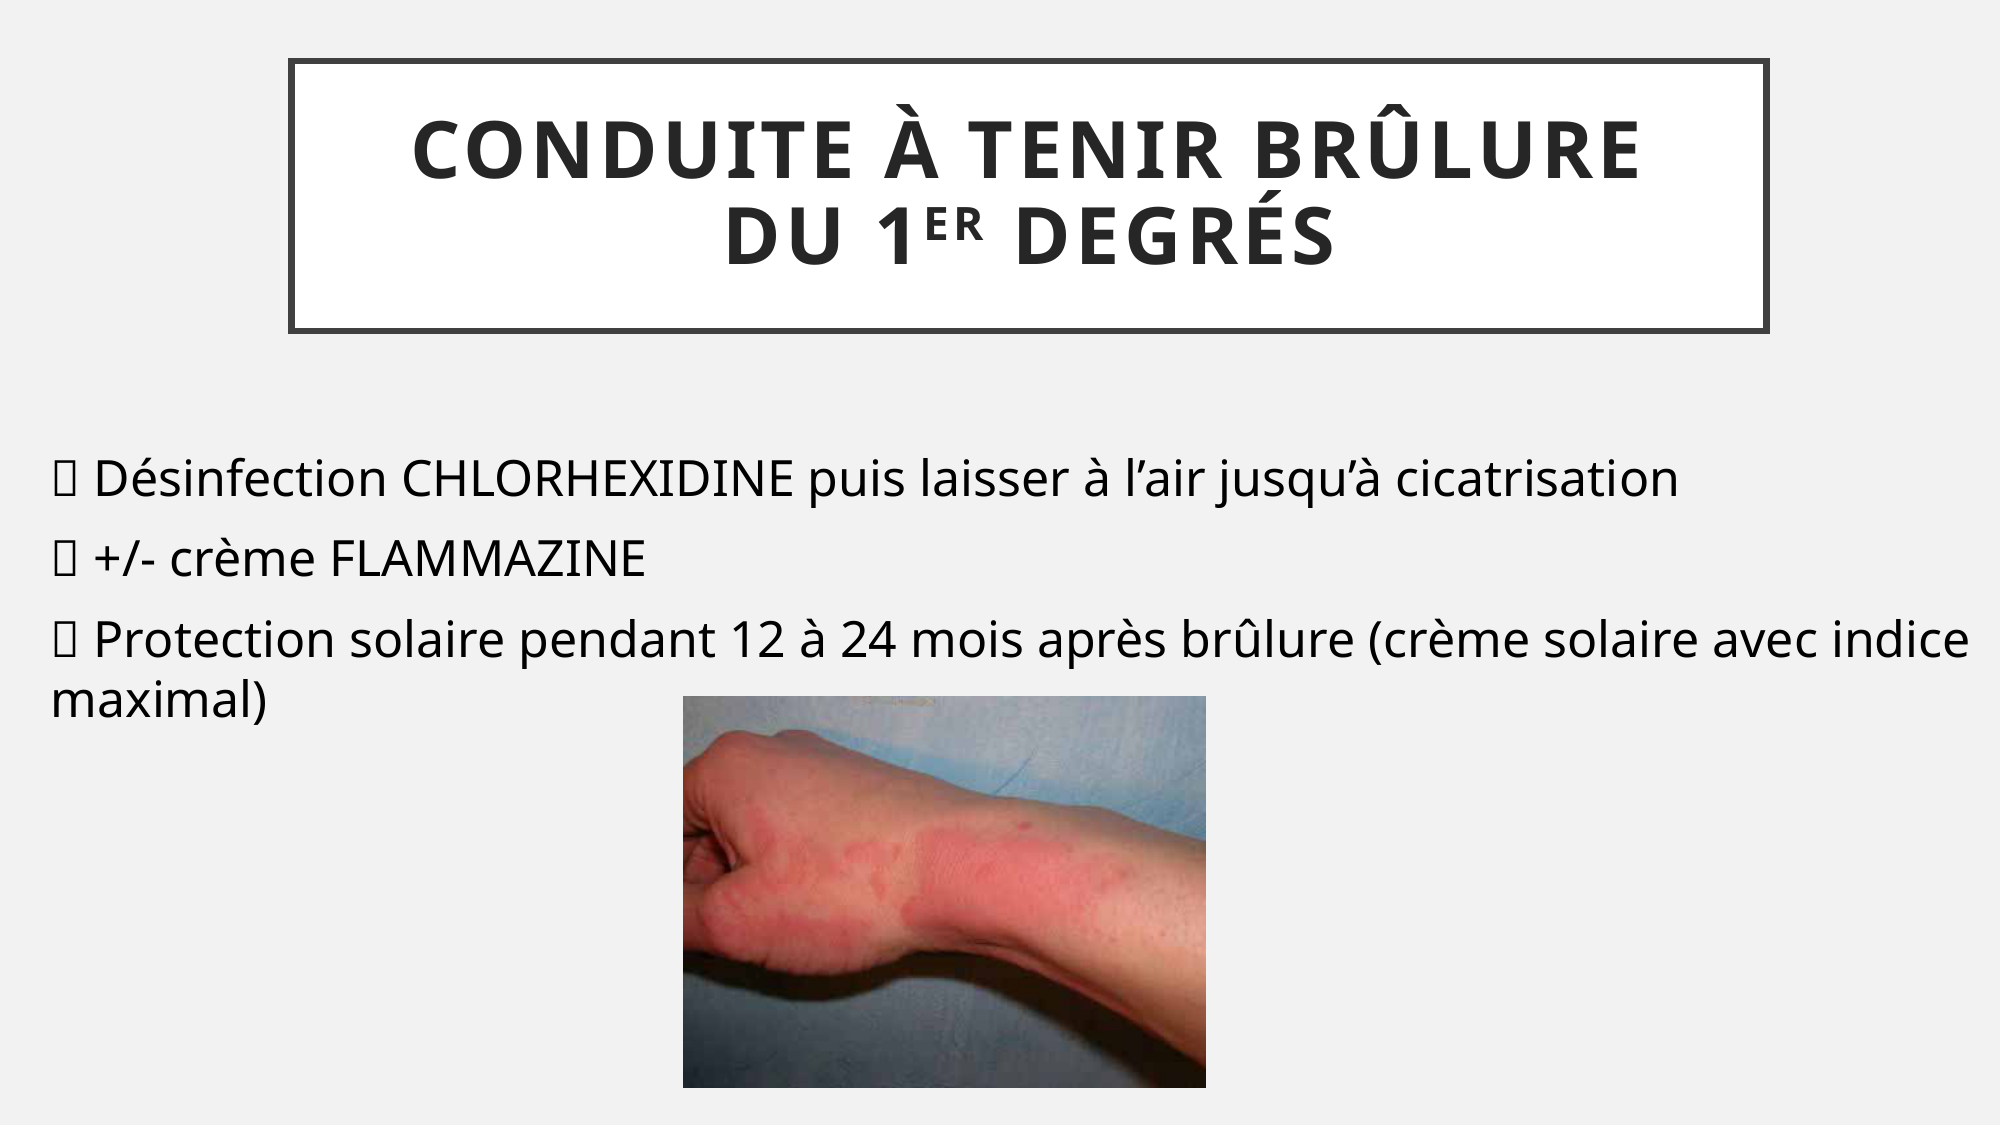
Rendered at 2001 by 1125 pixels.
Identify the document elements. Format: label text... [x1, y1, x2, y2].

picture [682, 696, 1206, 1089]
subtitle  Désinfection CHLORHEXIDINE puis laisser à l’air jusqu’à cicatrisation  +/- crème FLAMMAZINE  Protection solaire pendant 12 à 24 mois après brûlure (crème solaire avec indice maximal) [35, 438, 2000, 1089]
title CONDUITE À TENIR BRÛLURE DU 1ER DEGRÉS [288, 58, 1770, 334]
